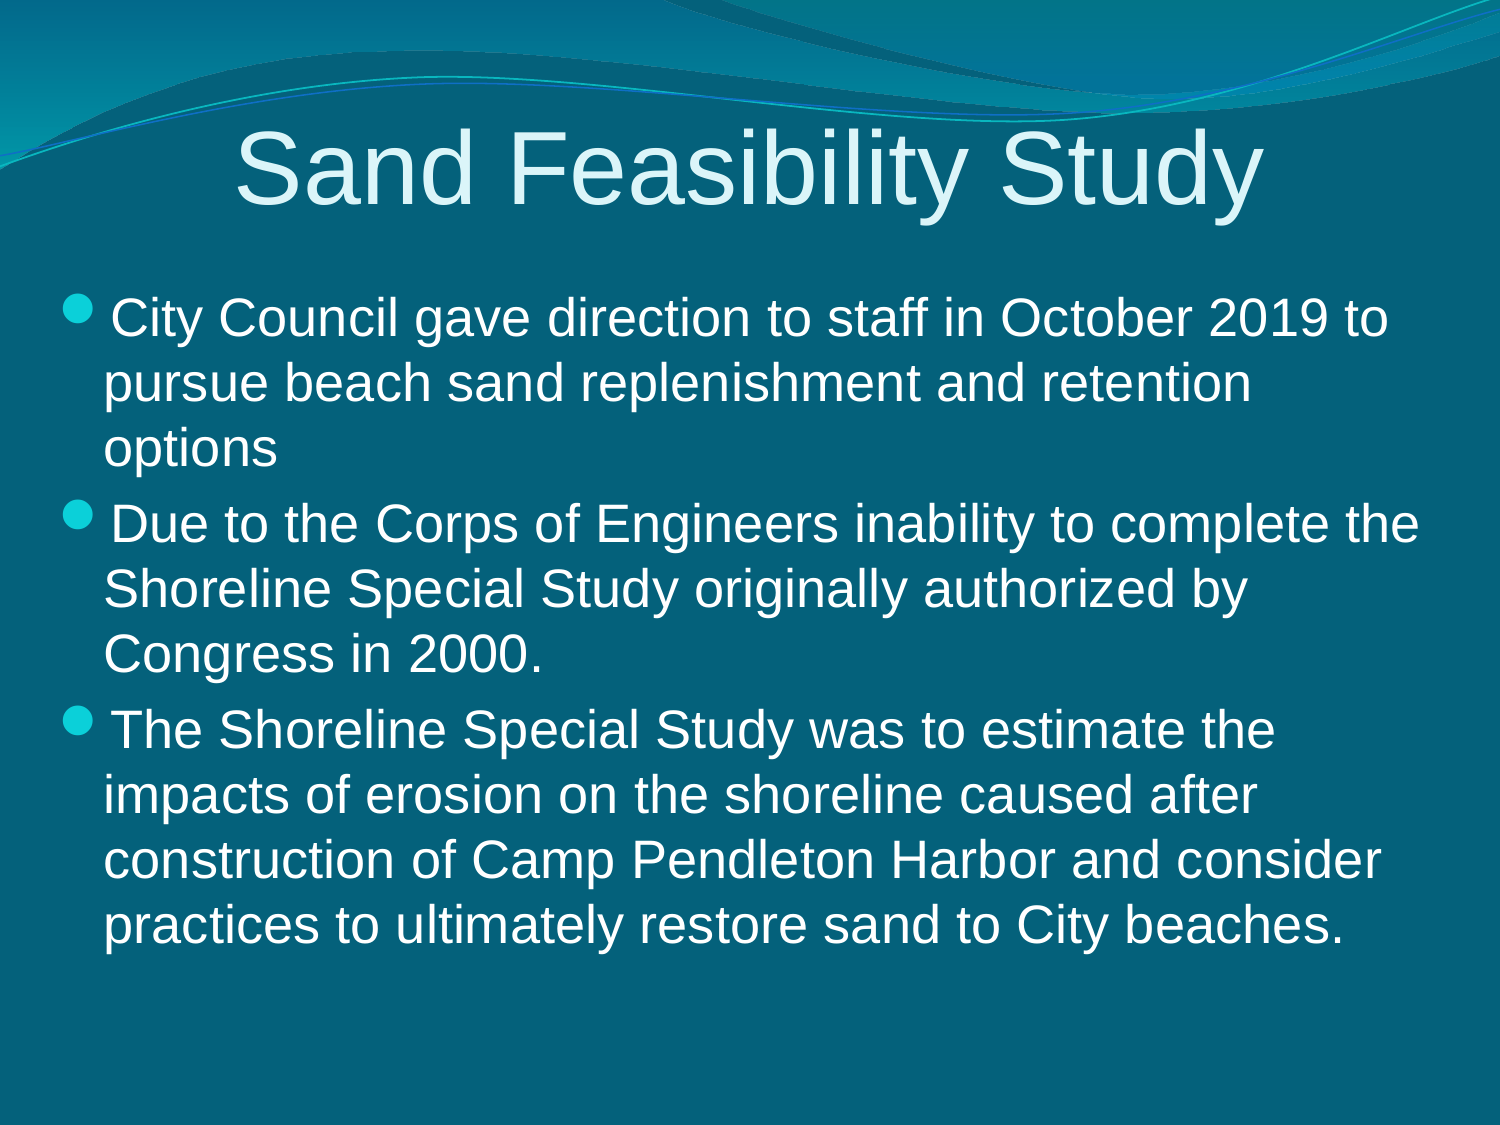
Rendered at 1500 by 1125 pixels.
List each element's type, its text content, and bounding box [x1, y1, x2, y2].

list City Council gave direction to staff in October 2019 to pursue beach sand replenishment and retention options Due to the Corps of Engineers inability to complete the Shoreline Special Study originally authorized by Congress in 2000. The Shoreline Special Study was to estimate the impacts of erosion on the shoreline caused after construction of Camp Pendleton Harbor and consider practices to ultimately restore sand to City beaches. [43, 275, 1457, 1100]
title Sand Feasibility Study [75, 37, 1425, 225]
